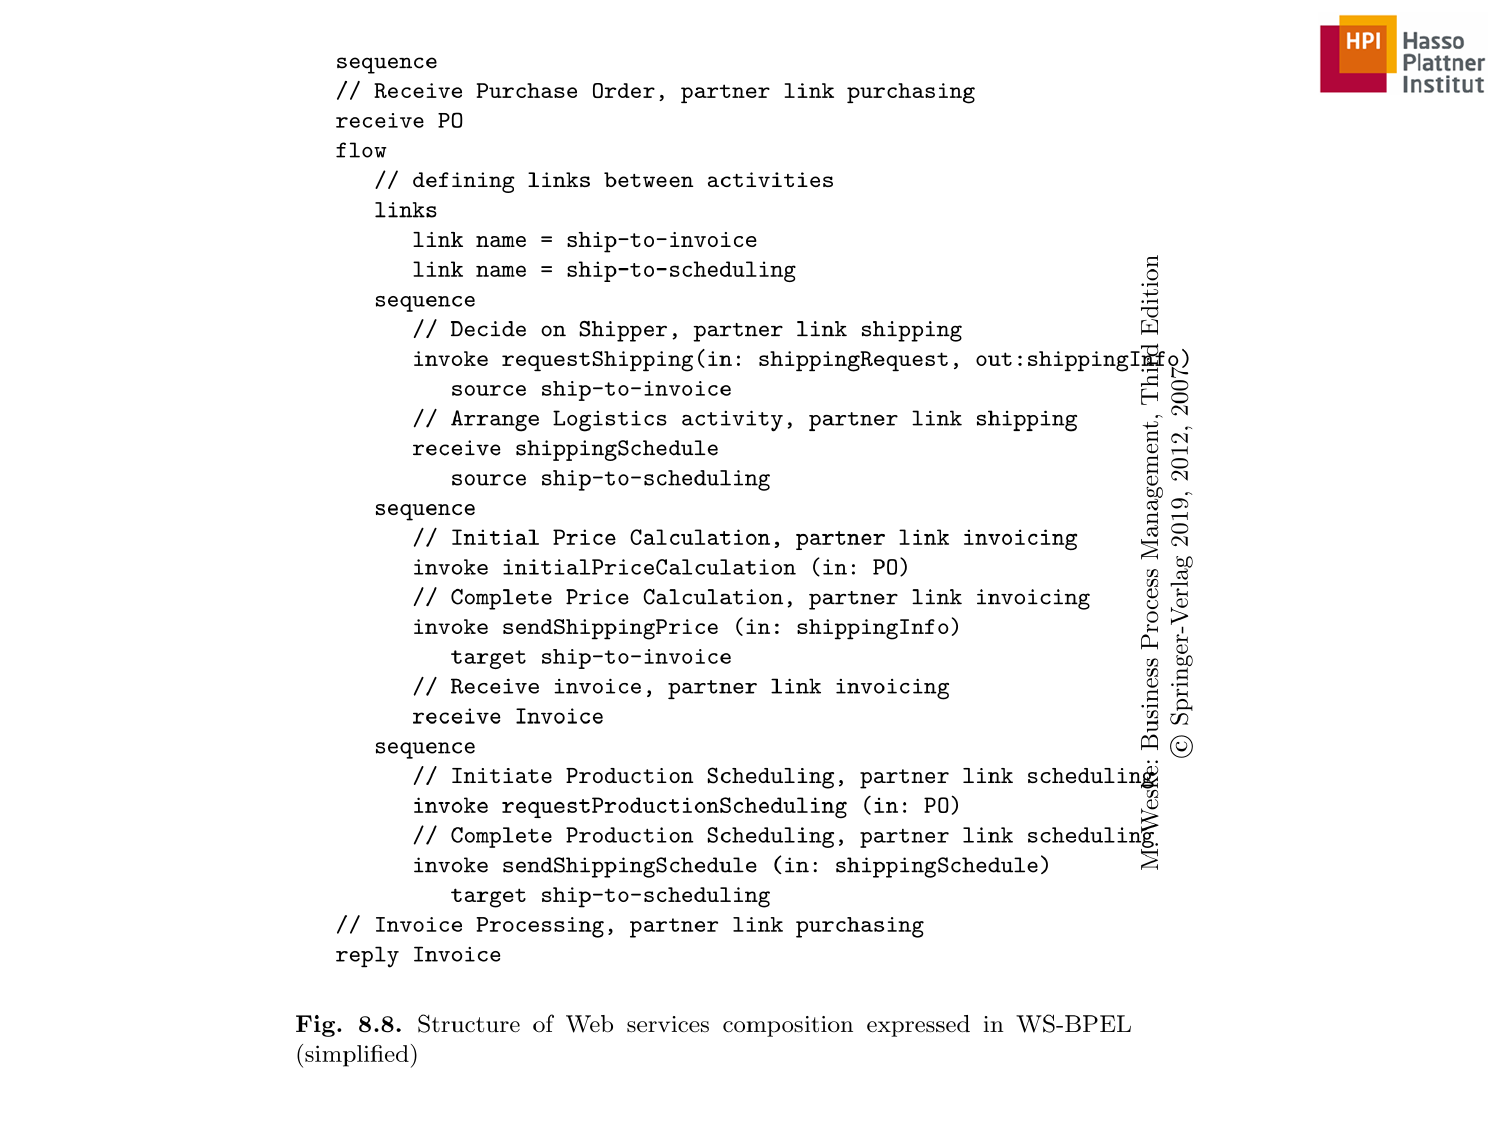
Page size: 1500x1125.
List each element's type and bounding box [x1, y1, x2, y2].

picture [1318, 12, 1488, 95]
picture [293, 56, 1206, 1069]
